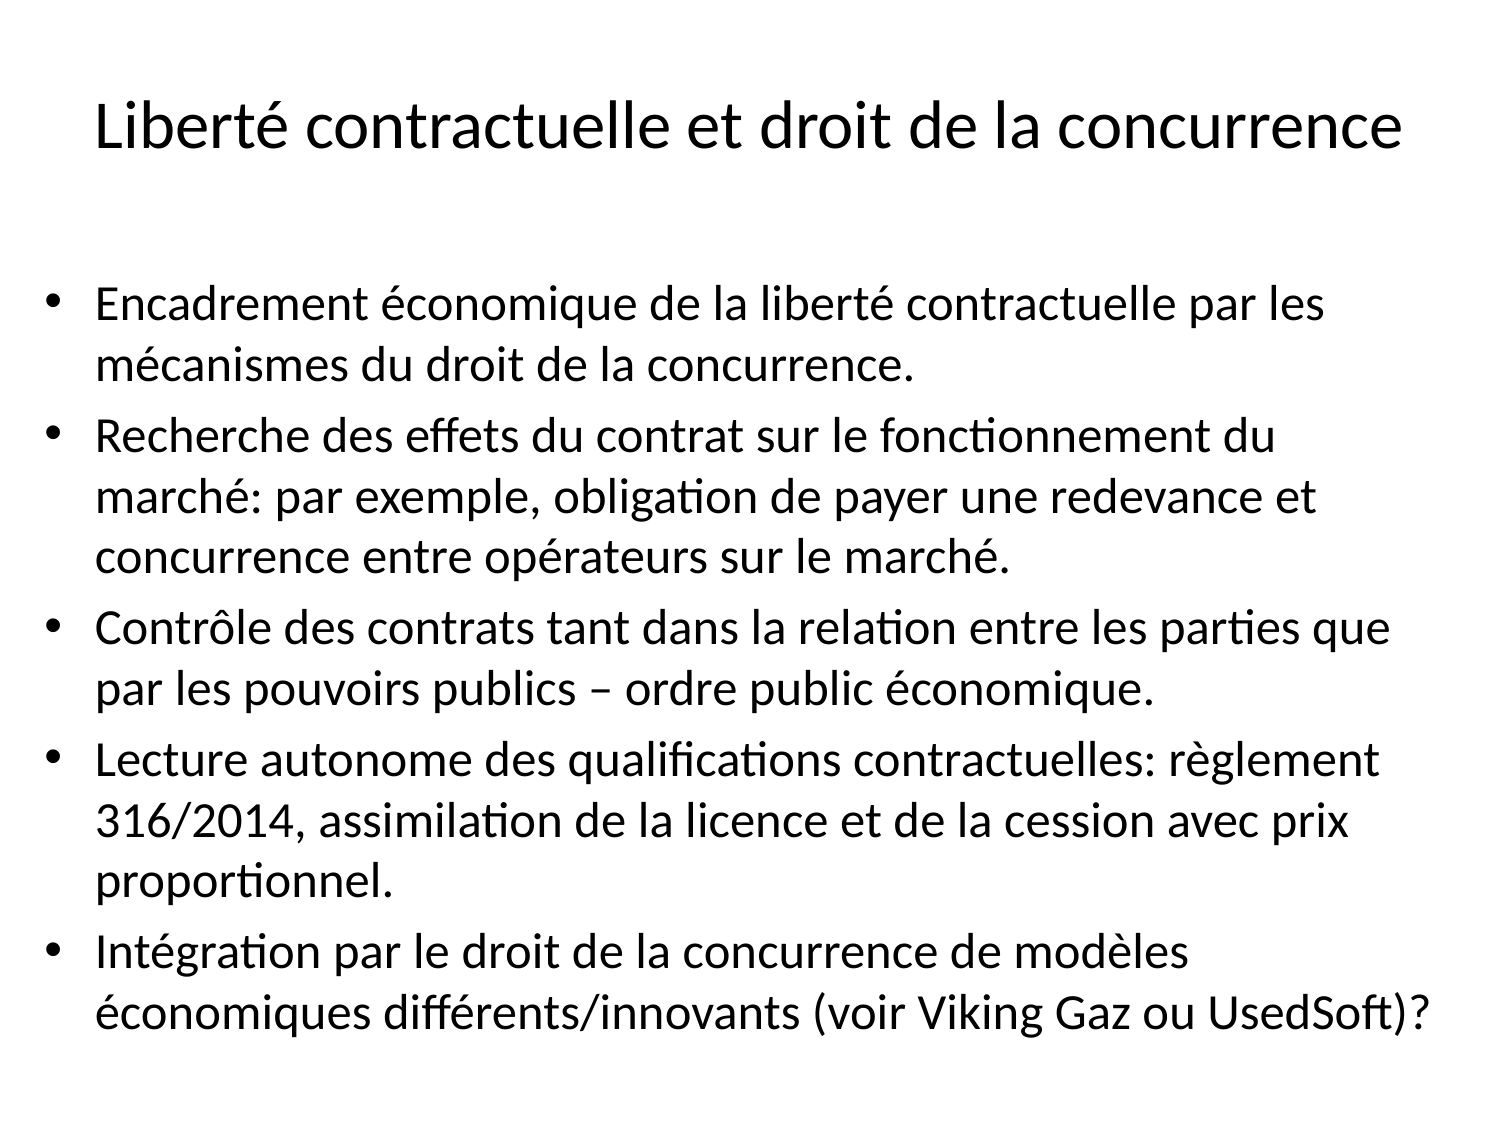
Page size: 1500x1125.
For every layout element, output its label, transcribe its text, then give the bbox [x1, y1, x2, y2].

list Encadrement économique de la liberté contractuelle par les mécanismes du droit de la concurrence. Recherche des effets du contrat sur le fonctionnement du marché: par exemple, obligation de payer une redevance et concurrence entre opérateurs sur le marché. Contrôle des contrats tant dans la relation entre les parties que par les pouvoirs publics – ordre public économique. Lecture autonome des qualifications contractuelles: règlement 316/2014, assimilation de la licence et de la cession avec prix proportionnel. Intégration par le droit de la concurrence de modèles économiques différents/innovants (voir Viking Gaz ou UsedSoft)? [29, 262, 1459, 1071]
title Liberté contractuelle et droit de la concurrence [75, 45, 1425, 197]
